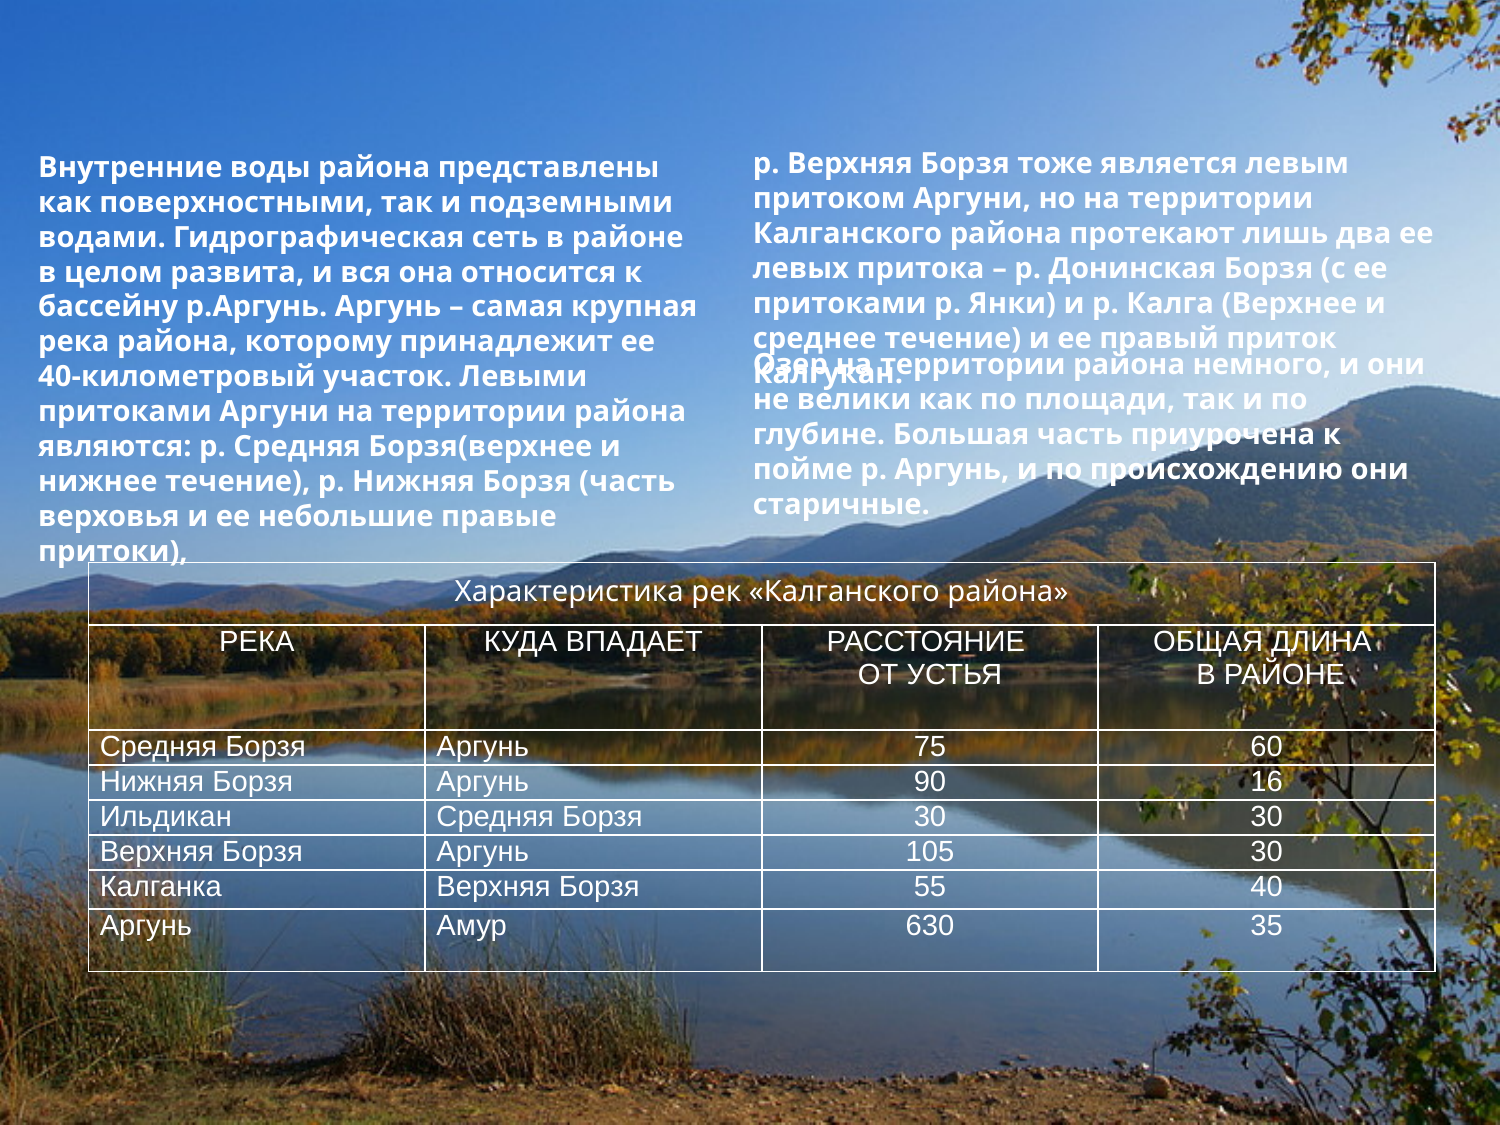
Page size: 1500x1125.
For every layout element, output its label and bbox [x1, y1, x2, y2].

list [0, 0, 1500, 1125]
